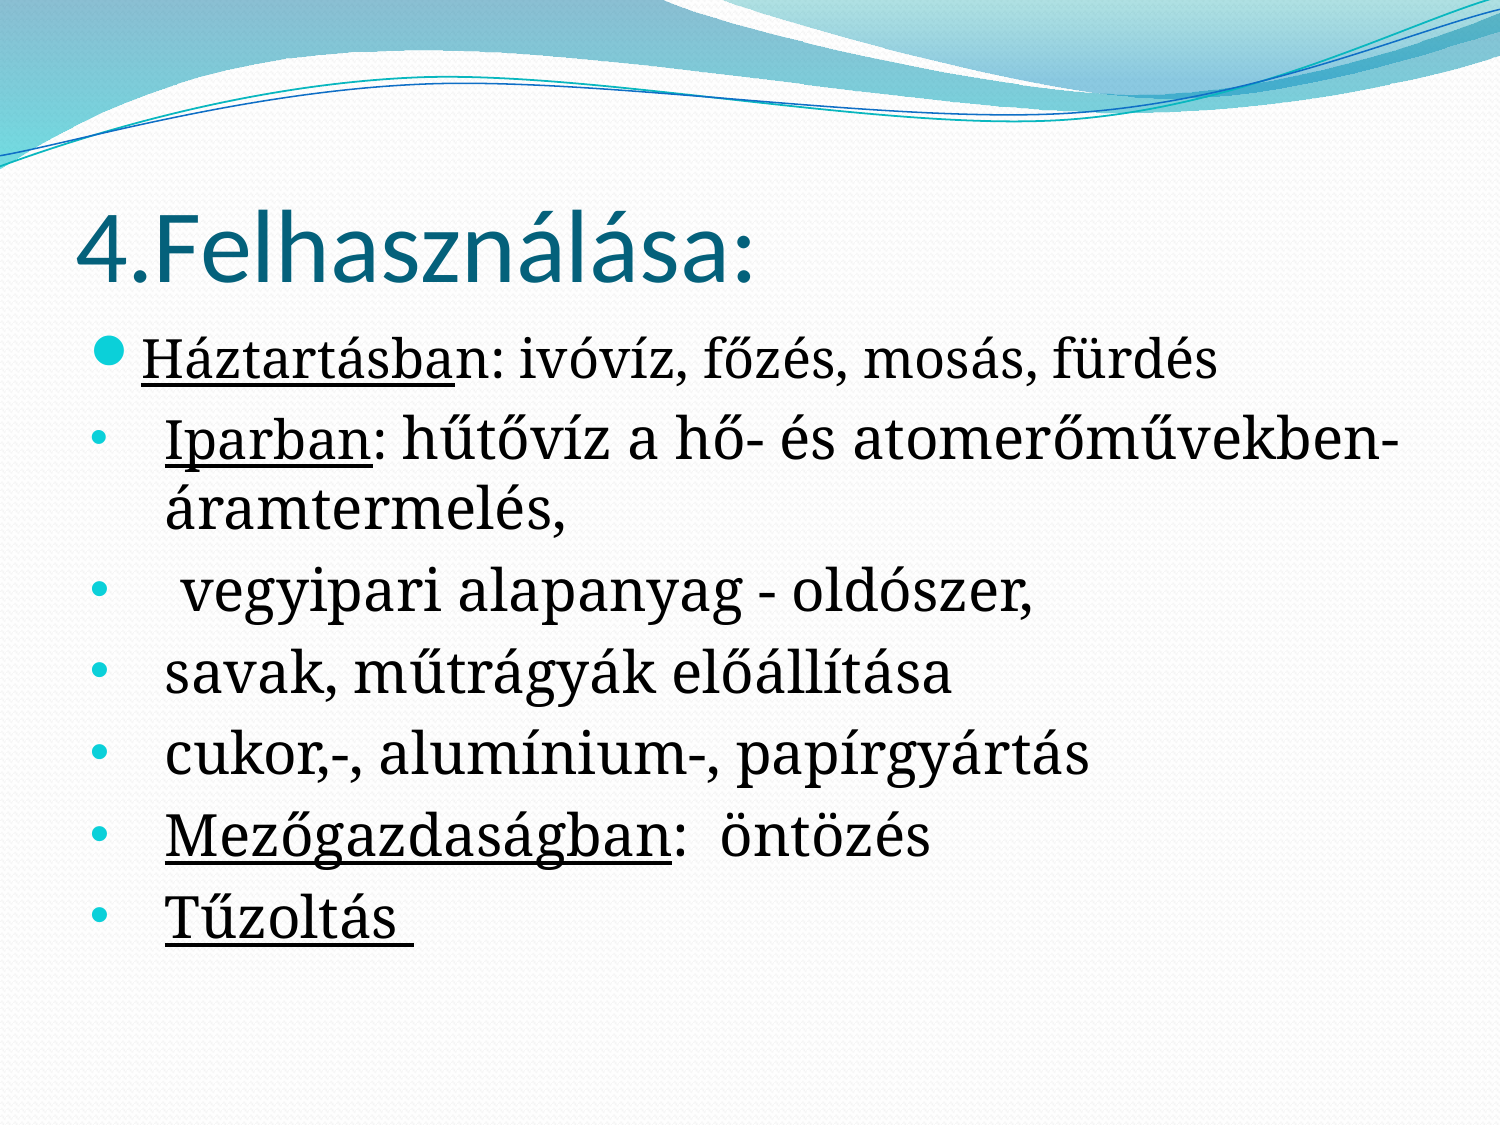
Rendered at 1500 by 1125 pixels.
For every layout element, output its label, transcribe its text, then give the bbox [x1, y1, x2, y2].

title 4.Felhasználása: [75, 115, 1425, 303]
list Háztartásban: ivóvíz, főzés, mosás, fürdés Iparban: hűtővíz a hő- és atomerőművekben- áramtermelés, vegyipari alapanyag - oldószer, savak, műtrágyák előállítása cukor,-, alumínium-, papírgyártás Mezőgazdaságban: öntözés Tűzoltás [75, 317, 1425, 1038]
